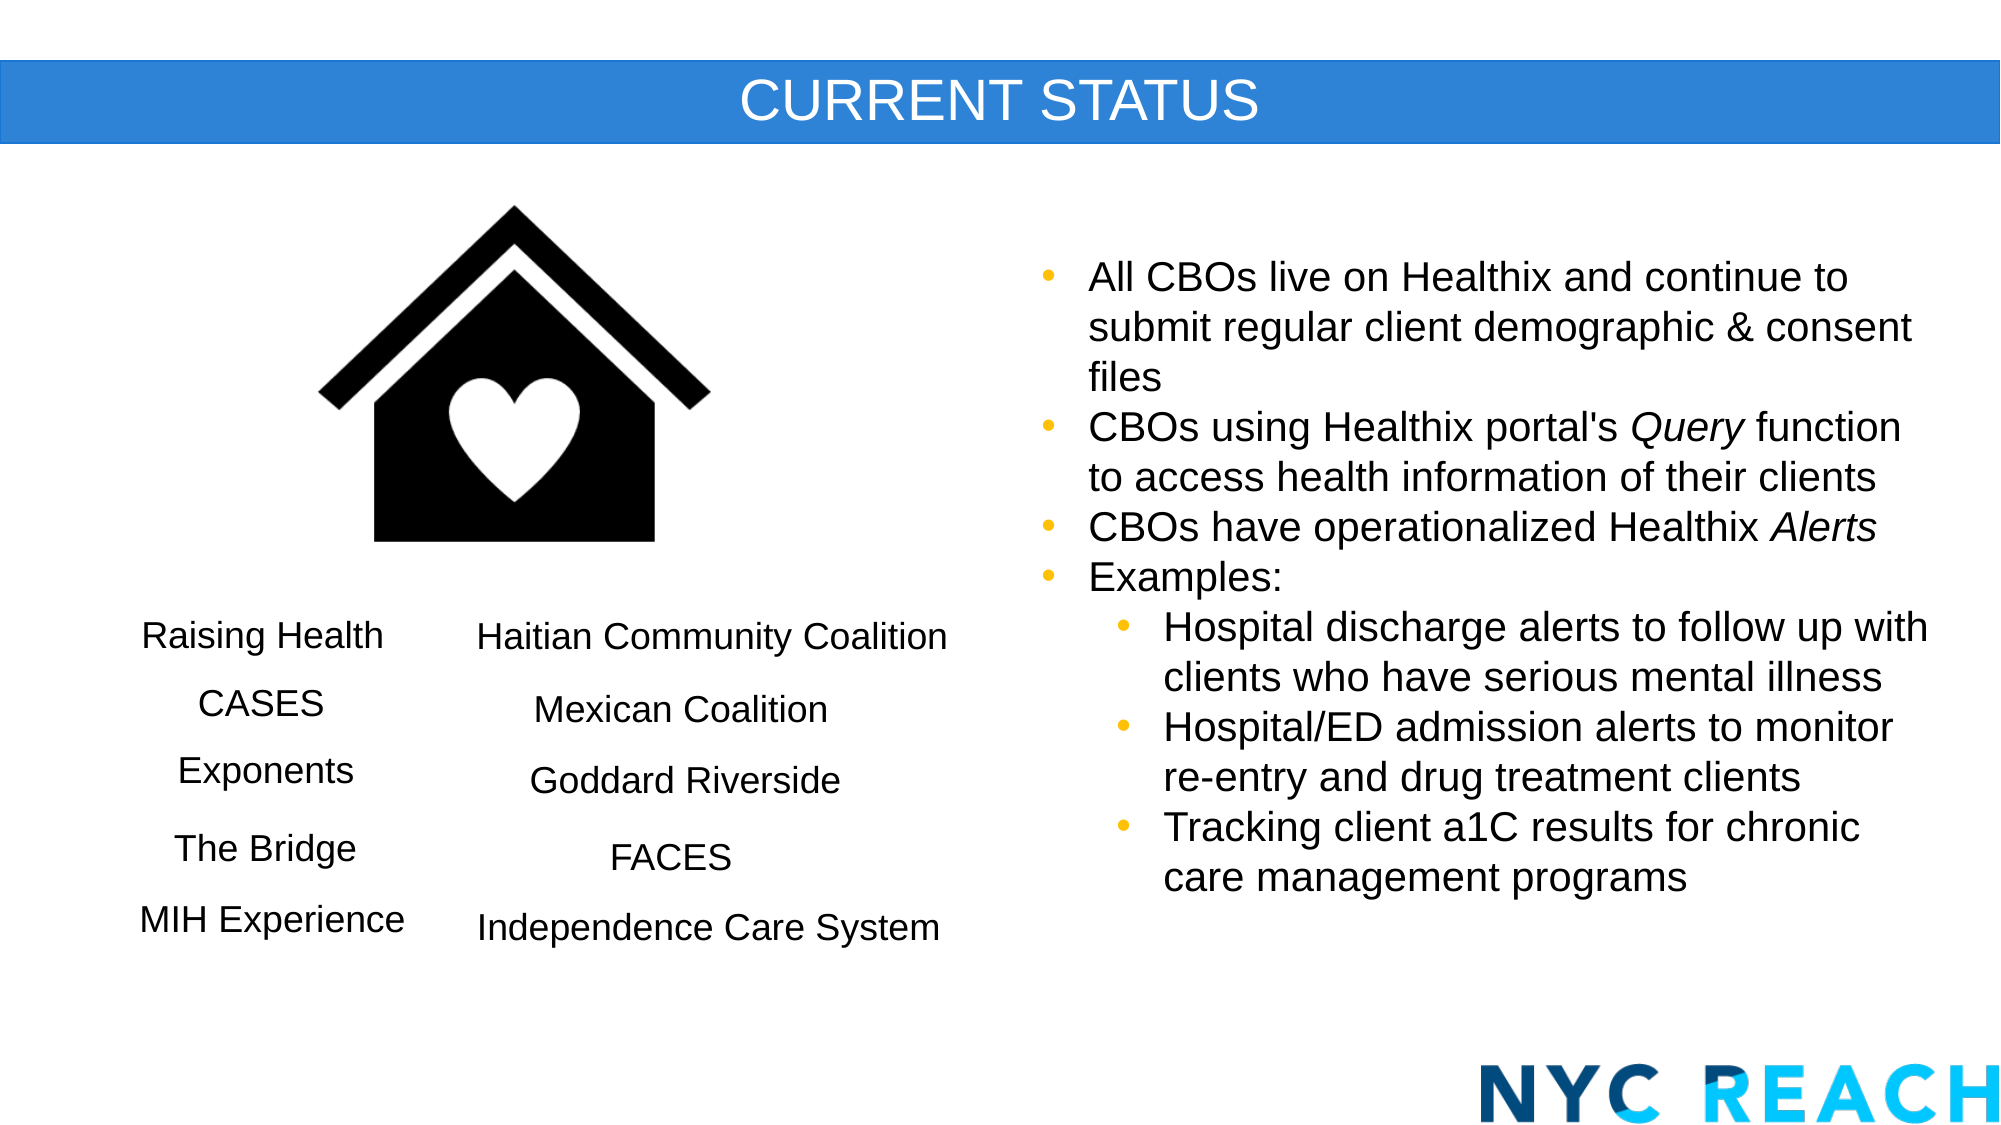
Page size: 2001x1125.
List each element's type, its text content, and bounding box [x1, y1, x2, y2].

text_box Raising Health [126, 603, 464, 664]
text_box The Bridge [159, 817, 497, 877]
text_box Mexican Coalition [518, 677, 856, 737]
text_box MIH Experience [124, 887, 462, 948]
text_box All CBOs live on Healthix and continue to submit regular client demographic & consent files CBOs using Healthix portal's Query function to access health information of their clients CBOs have operationalized Healthix Alerts Examples:​ Hospital discharge alerts to follow up with clients who have serious mental illness​ Hospital/ED admission alerts to monitor re-entry and drug treatment clients​ Tracking client a1C results for chronic care management programs [1026, 242, 1946, 908]
text_box Exponents [162, 738, 500, 799]
text_box Haitian Community Coalition [461, 604, 995, 665]
text_box Independence Care System [462, 895, 1063, 956]
text_box CASES [183, 671, 520, 732]
text_box FACES [595, 825, 932, 885]
title Current Status [0, 60, 2000, 144]
picture [1480, 1062, 2000, 1125]
text_box Goddard Riverside [514, 748, 1012, 809]
picture [290, 149, 739, 598]
